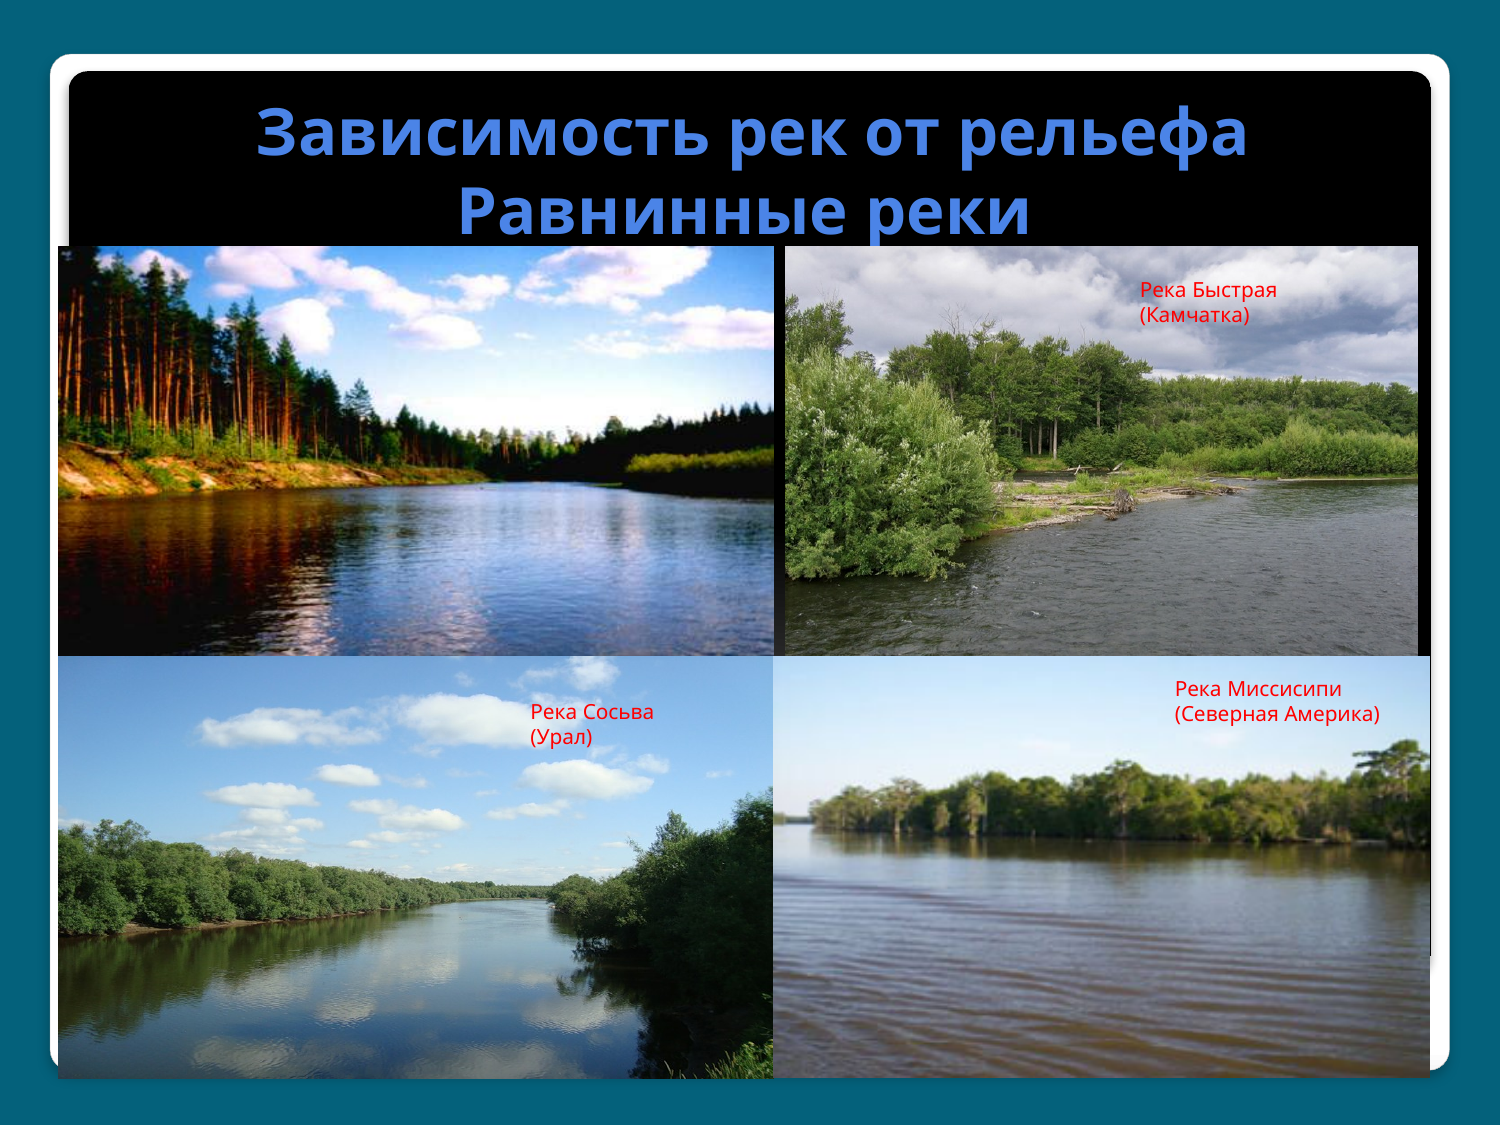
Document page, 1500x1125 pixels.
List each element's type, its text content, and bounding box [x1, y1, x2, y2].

title Зависимость рек от рельефа Равнинные реки [82, 82, 1425, 255]
picture [58, 245, 1430, 1078]
